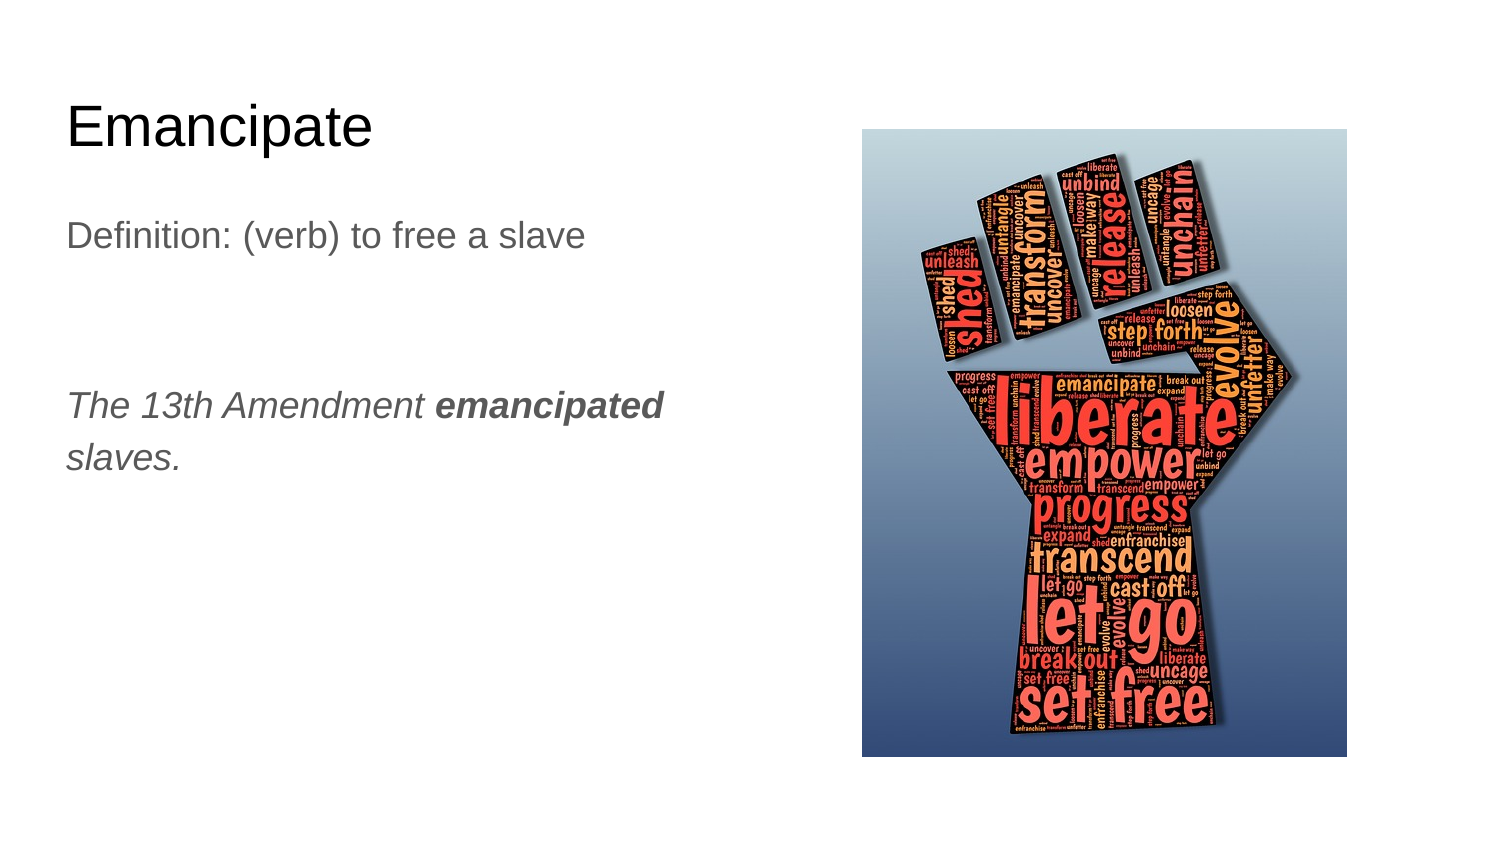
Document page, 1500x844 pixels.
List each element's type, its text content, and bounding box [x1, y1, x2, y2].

list Definition: (verb) to free a slave The 13th Amendment emancipated slaves. [51, 189, 750, 750]
title Emancipate [51, 72, 1449, 167]
picture [862, 129, 1347, 757]
